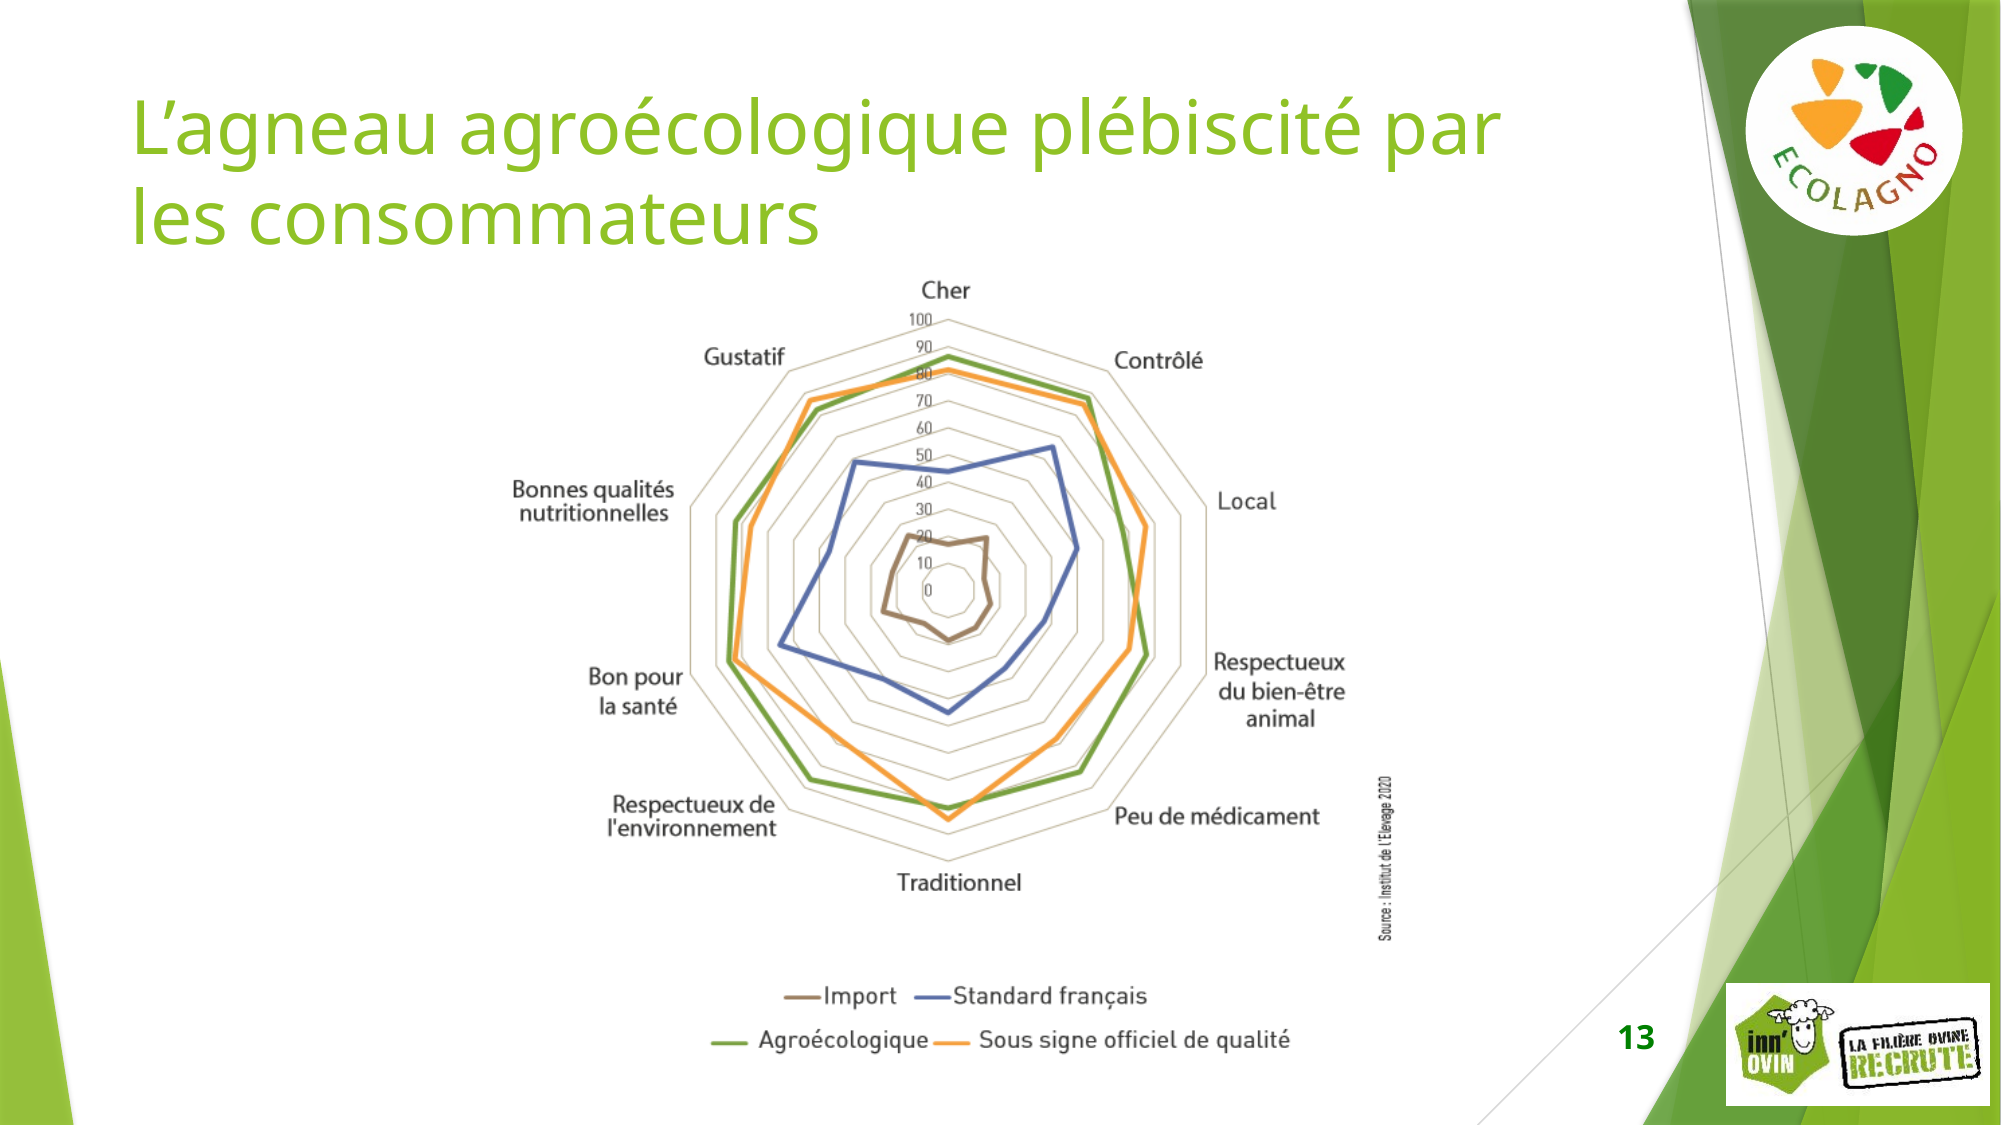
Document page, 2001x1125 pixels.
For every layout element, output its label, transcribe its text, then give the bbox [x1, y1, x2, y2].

title L’agneau agroécologique plébiscité par les consommateurs [115, 72, 1526, 289]
picture [478, 247, 1422, 1104]
picture [1745, 25, 1963, 237]
picture [1726, 983, 1990, 1106]
slide_number 13 [1602, 1008, 1715, 1069]
